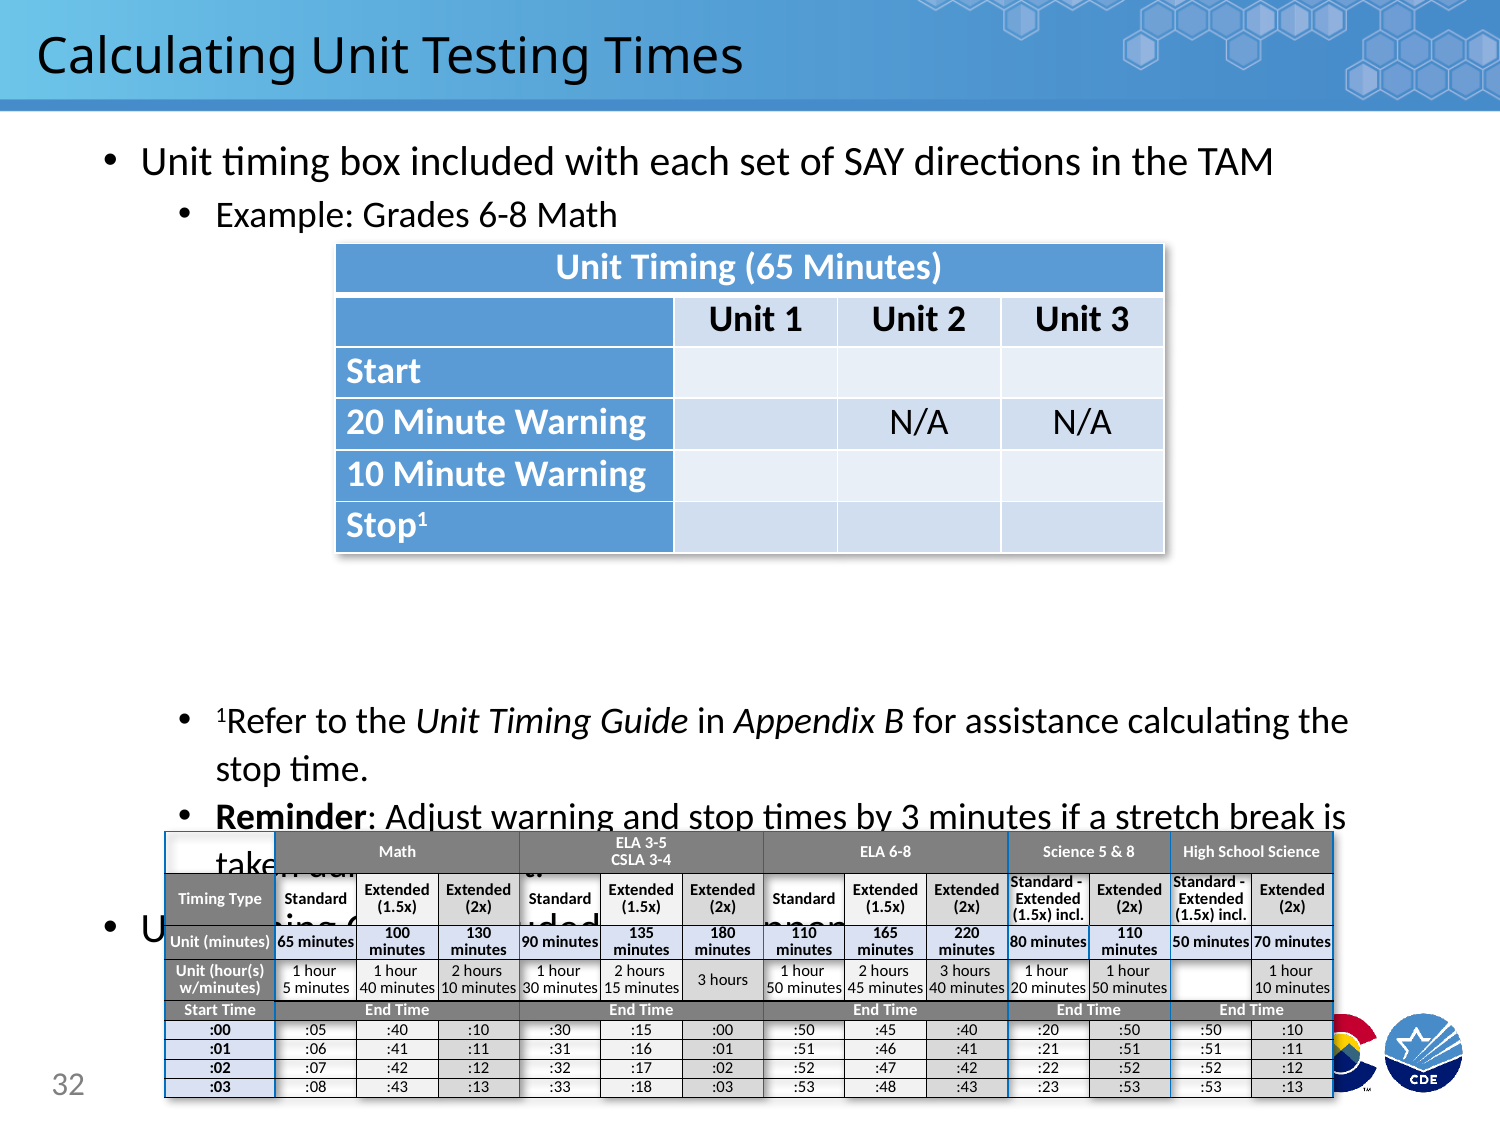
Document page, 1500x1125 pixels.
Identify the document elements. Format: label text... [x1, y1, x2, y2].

table_cell :50 [1090, 1021, 1170, 1039]
table_cell End Time [1009, 1002, 1170, 1020]
table_cell End Time [276, 1002, 519, 1020]
table_cell :51 [1171, 1040, 1251, 1059]
table_cell End Time [520, 1002, 763, 1020]
table_cell [675, 348, 837, 397]
table_cell :22 [1009, 1060, 1089, 1078]
table_cell :53 [1090, 1079, 1170, 1097]
table_cell [838, 348, 1000, 397]
table_cell :50 [1171, 1021, 1251, 1039]
table_cell :10 [439, 1021, 519, 1039]
table_cell :11 [1252, 1040, 1332, 1059]
table_cell :16 [601, 1040, 682, 1059]
table_cell :01 [166, 1040, 274, 1059]
table_header Unit Timing (65 Minutes) [336, 244, 1163, 292]
table_cell :50 [764, 1021, 844, 1039]
table_cell 1 hour 40 minutes [357, 960, 438, 1000]
table_cell :21 [1009, 1040, 1089, 1059]
table_cell 1 hour 10 minutes [1252, 960, 1332, 1000]
table_cell Extended (1.5x) [601, 874, 682, 925]
table_cell 1 hour 50 minutes [764, 960, 844, 1000]
table_cell Timing Type [166, 874, 274, 925]
table_cell 100 minutes [357, 926, 438, 959]
table_cell Unit (minutes) [166, 926, 274, 959]
table_cell :15 [601, 1021, 682, 1039]
title Calculating Unit Testing Times [36, 27, 1463, 87]
table_cell 10 Minute Warning [336, 451, 673, 501]
table_cell :13 [439, 1079, 519, 1097]
table_cell :41 [927, 1040, 1007, 1059]
table_cell :53 [764, 1079, 844, 1097]
table_cell :02 [166, 1060, 274, 1078]
table_cell End Time [764, 1002, 1007, 1020]
table_cell 1 hour 20 minutes [1009, 960, 1089, 1000]
table_cell :12 [1252, 1060, 1332, 1078]
table_cell Standard [276, 874, 356, 925]
table_cell [1002, 502, 1163, 552]
table_cell [1171, 960, 1251, 1000]
table_cell :00 [683, 1021, 763, 1039]
table_cell :13 [1252, 1079, 1332, 1097]
table_cell 220 minutes [927, 926, 1007, 959]
table_cell :03 [166, 1079, 274, 1097]
table_cell :18 [601, 1079, 682, 1097]
table_cell [675, 451, 837, 501]
table_cell Standard [520, 874, 600, 925]
table_cell 110 minutes [1090, 926, 1170, 959]
table_cell 20 Minute Warning [336, 399, 673, 449]
table_cell [675, 399, 837, 449]
table_cell Extended (2x) [439, 874, 519, 925]
table_cell :46 [845, 1040, 926, 1059]
table_cell :03 [683, 1079, 763, 1097]
table_cell 165 minutes [845, 926, 926, 959]
table_header [166, 832, 274, 873]
table_cell N/A [838, 399, 1000, 449]
table_cell [1002, 451, 1163, 501]
table_cell 80 minutes [1009, 926, 1088, 959]
table_cell :45 [845, 1021, 926, 1039]
table_cell :41 [357, 1040, 438, 1059]
slide_number 32 [36, 1054, 375, 1115]
table_cell N/A [1002, 399, 1163, 449]
table_cell [838, 451, 1000, 501]
table_cell :53 [1171, 1079, 1251, 1097]
table_cell :47 [845, 1060, 926, 1078]
table_cell :11 [439, 1040, 519, 1059]
table_cell 3 hours [683, 960, 763, 1000]
table_cell :52 [764, 1060, 844, 1078]
table_cell 1 hour 5 minutes [276, 960, 356, 1000]
picture [0, 0, 1500, 112]
table_cell 2 hours 45 minutes [845, 960, 926, 1000]
table_cell :08 [276, 1079, 356, 1097]
table_cell Extended (2x) [683, 874, 763, 925]
table_cell :30 [520, 1021, 600, 1039]
table_cell 180 minutes [683, 926, 763, 959]
table_cell :40 [357, 1021, 438, 1039]
table_header ELA 6-8 [764, 832, 1007, 873]
table_cell :17 [601, 1060, 682, 1078]
table_cell :31 [520, 1040, 600, 1059]
table_cell [336, 298, 673, 346]
table_cell Extended (1.5x) [845, 874, 926, 925]
table_cell 1 hour 30 minutes [520, 960, 600, 1000]
table_cell :00 [166, 1021, 274, 1039]
list Unit timing box included with each set of SAY directions in the TAM Example: Grades 6-8 Math 1Refer to the Unit Timing Guide in Appendix B for assistance calculating the stop time. Reminder: Adjust warning and stop times by 3 minutes if a stretch break is taken during the unit. Unit Timing Guide included in TAM Appendix B [103, 139, 1397, 1002]
table_cell Start Time [166, 1001, 274, 1020]
table_cell 110 minutes [764, 926, 844, 959]
table_cell [838, 502, 1000, 552]
picture [1334, 1012, 1463, 1093]
table_cell 2 hours 15 minutes [601, 960, 682, 1000]
table_cell Stop1 [336, 502, 673, 552]
table_cell Extended (1.5x) [357, 874, 438, 925]
table_cell :42 [357, 1060, 438, 1078]
table_cell :07 [276, 1060, 356, 1078]
table_cell Standard - Extended (1.5x) incl. [1009, 874, 1089, 925]
table_cell 65 minutes [276, 926, 356, 959]
table_cell 90 minutes [520, 926, 600, 959]
table_cell :52 [1171, 1060, 1251, 1078]
table_cell Extended (2x) [1090, 874, 1170, 925]
table_cell 2 hours 10 minutes [439, 960, 519, 1000]
table_cell Extended (2x) [1252, 874, 1332, 925]
table_cell End Time [1171, 1002, 1332, 1020]
table_cell :51 [1090, 1040, 1170, 1059]
table_cell :05 [276, 1021, 356, 1039]
table_cell :02 [683, 1060, 763, 1078]
table_cell 50 minutes [1171, 926, 1251, 959]
table_cell :20 [1009, 1021, 1089, 1039]
table_cell Extended (2x) [927, 874, 1007, 925]
table_cell :43 [927, 1079, 1007, 1097]
table_cell :32 [520, 1060, 600, 1078]
table_cell :40 [927, 1021, 1007, 1039]
table_cell :51 [764, 1040, 844, 1059]
table_cell :42 [927, 1060, 1007, 1078]
table_cell 70 minutes [1252, 926, 1332, 959]
table_cell :12 [439, 1060, 519, 1078]
table_cell Standard - Extended (1.5x) incl. [1171, 874, 1251, 925]
table_cell Unit 1 [675, 298, 837, 346]
table_cell Unit 3 [1002, 298, 1163, 346]
table_cell [1002, 348, 1163, 397]
table_cell 1 hour 50 minutes [1090, 960, 1170, 1000]
table_cell 3 hours 40 minutes [927, 960, 1007, 1000]
table_cell Start [336, 348, 673, 397]
table_cell Standard [764, 874, 844, 925]
table_cell :23 [1009, 1079, 1089, 1097]
table_cell Unit 2 [838, 298, 1000, 346]
table_cell 135 minutes [601, 926, 682, 959]
table_cell :10 [1252, 1021, 1332, 1039]
table_header Science 5 & 8 [1009, 832, 1170, 873]
table_cell :01 [683, 1040, 763, 1059]
table_cell [675, 502, 837, 552]
table_cell 130 minutes [439, 926, 519, 959]
table_cell :33 [520, 1079, 600, 1097]
table_cell :06 [276, 1040, 356, 1059]
table_cell Unit (hour(s) w/minutes) [166, 960, 274, 1000]
table_cell :52 [1090, 1060, 1170, 1078]
table_header Math [276, 832, 519, 873]
table_header ELA 3-5 CSLA 3-4 [520, 832, 763, 873]
table_header High School Science [1171, 832, 1332, 873]
table_cell :48 [845, 1079, 926, 1097]
table_cell :43 [357, 1079, 438, 1097]
